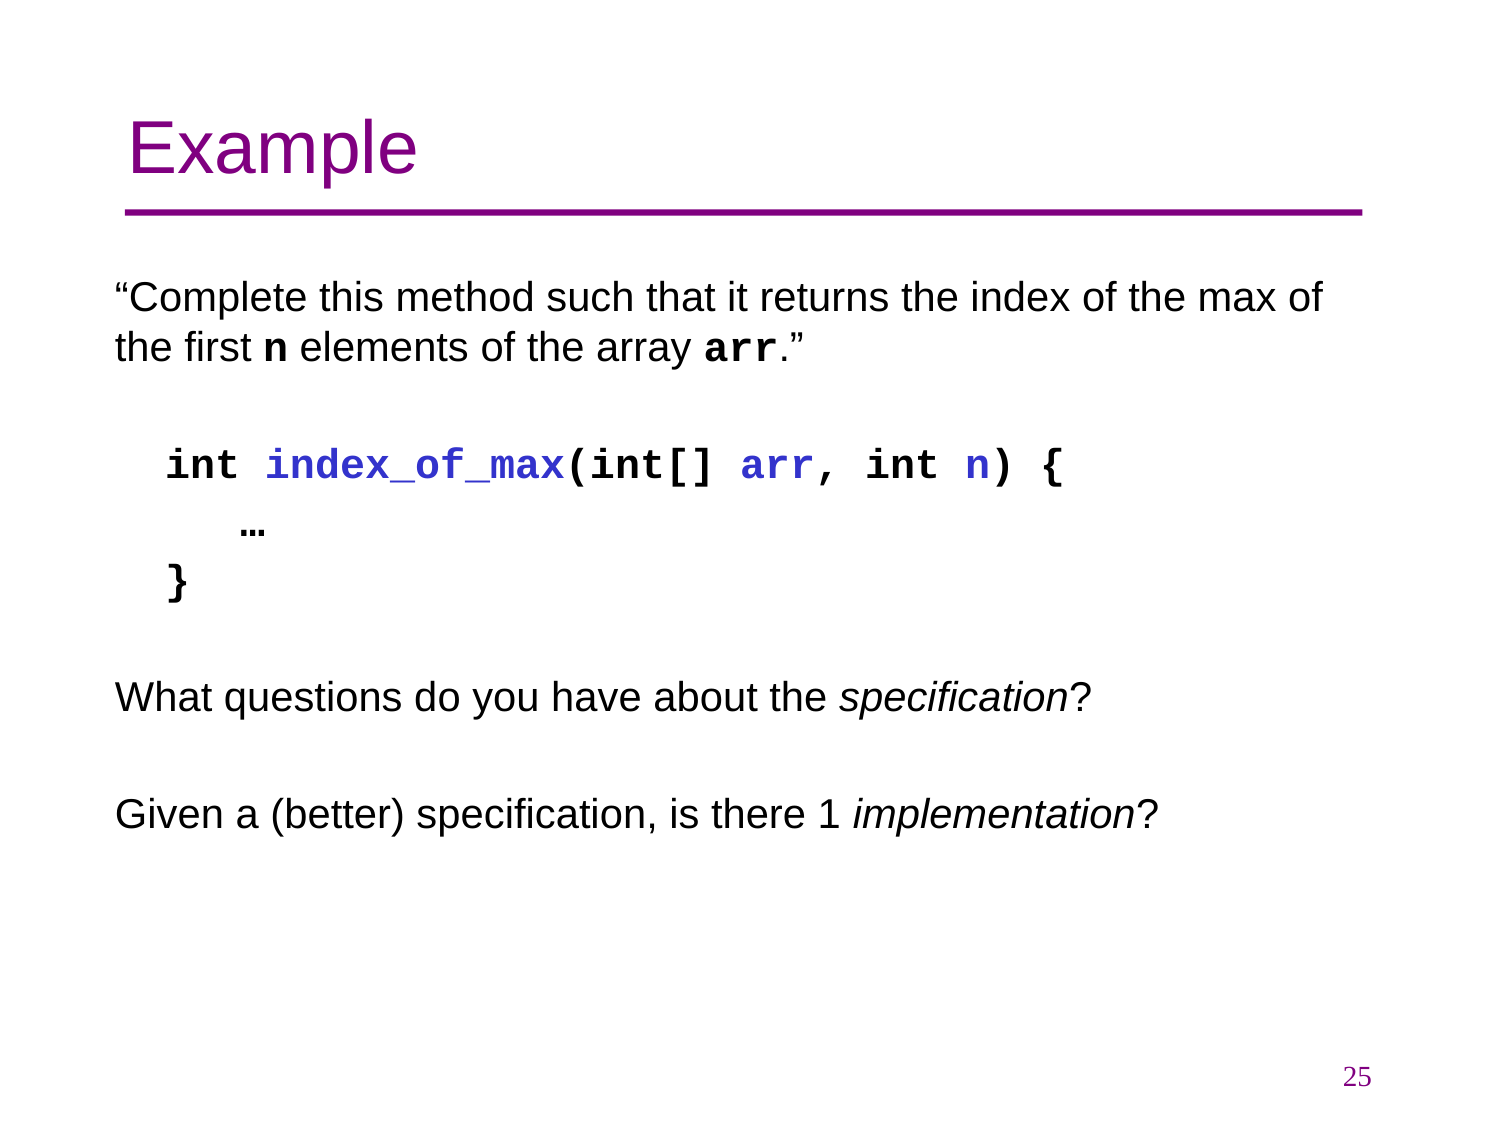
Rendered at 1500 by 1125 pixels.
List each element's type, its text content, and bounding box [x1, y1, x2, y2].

list “Complete this method such that it returns the index of the max of the first n elements of the array arr.” int index_of_max(int[] arr, int n) { … } What questions do you have about the specification? Given a (better) specification, is there 1 implementation? [99, 262, 1400, 1000]
slide_number 25 [1074, 1049, 1388, 1125]
title Example [112, 50, 1388, 238]
